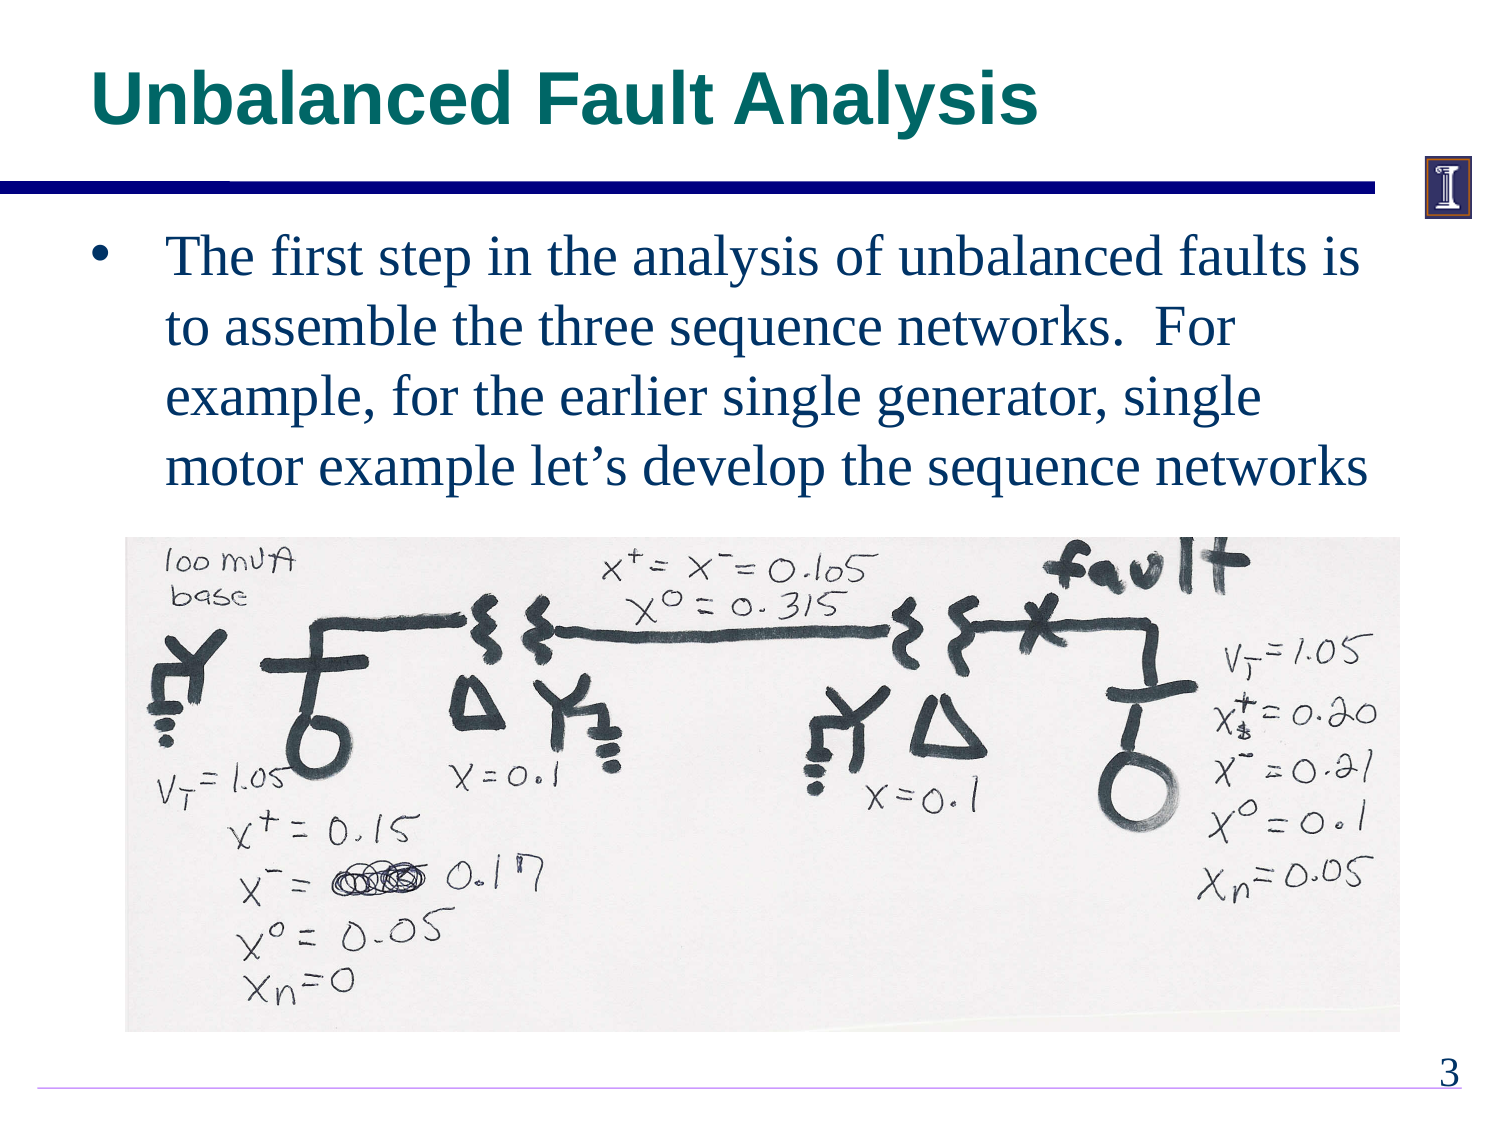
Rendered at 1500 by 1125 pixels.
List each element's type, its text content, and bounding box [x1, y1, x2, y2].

title Unbalanced Fault Analysis [74, 12, 1388, 188]
text_box 2 [1162, 1037, 1475, 1113]
list The first step in the analysis of unbalanced faults is to assemble the three sequence networks. For example, for the earlier single generator, single motor example let’s develop the sequence networks [74, 209, 1413, 536]
picture [124, 537, 1401, 1032]
picture [1424, 156, 1472, 219]
